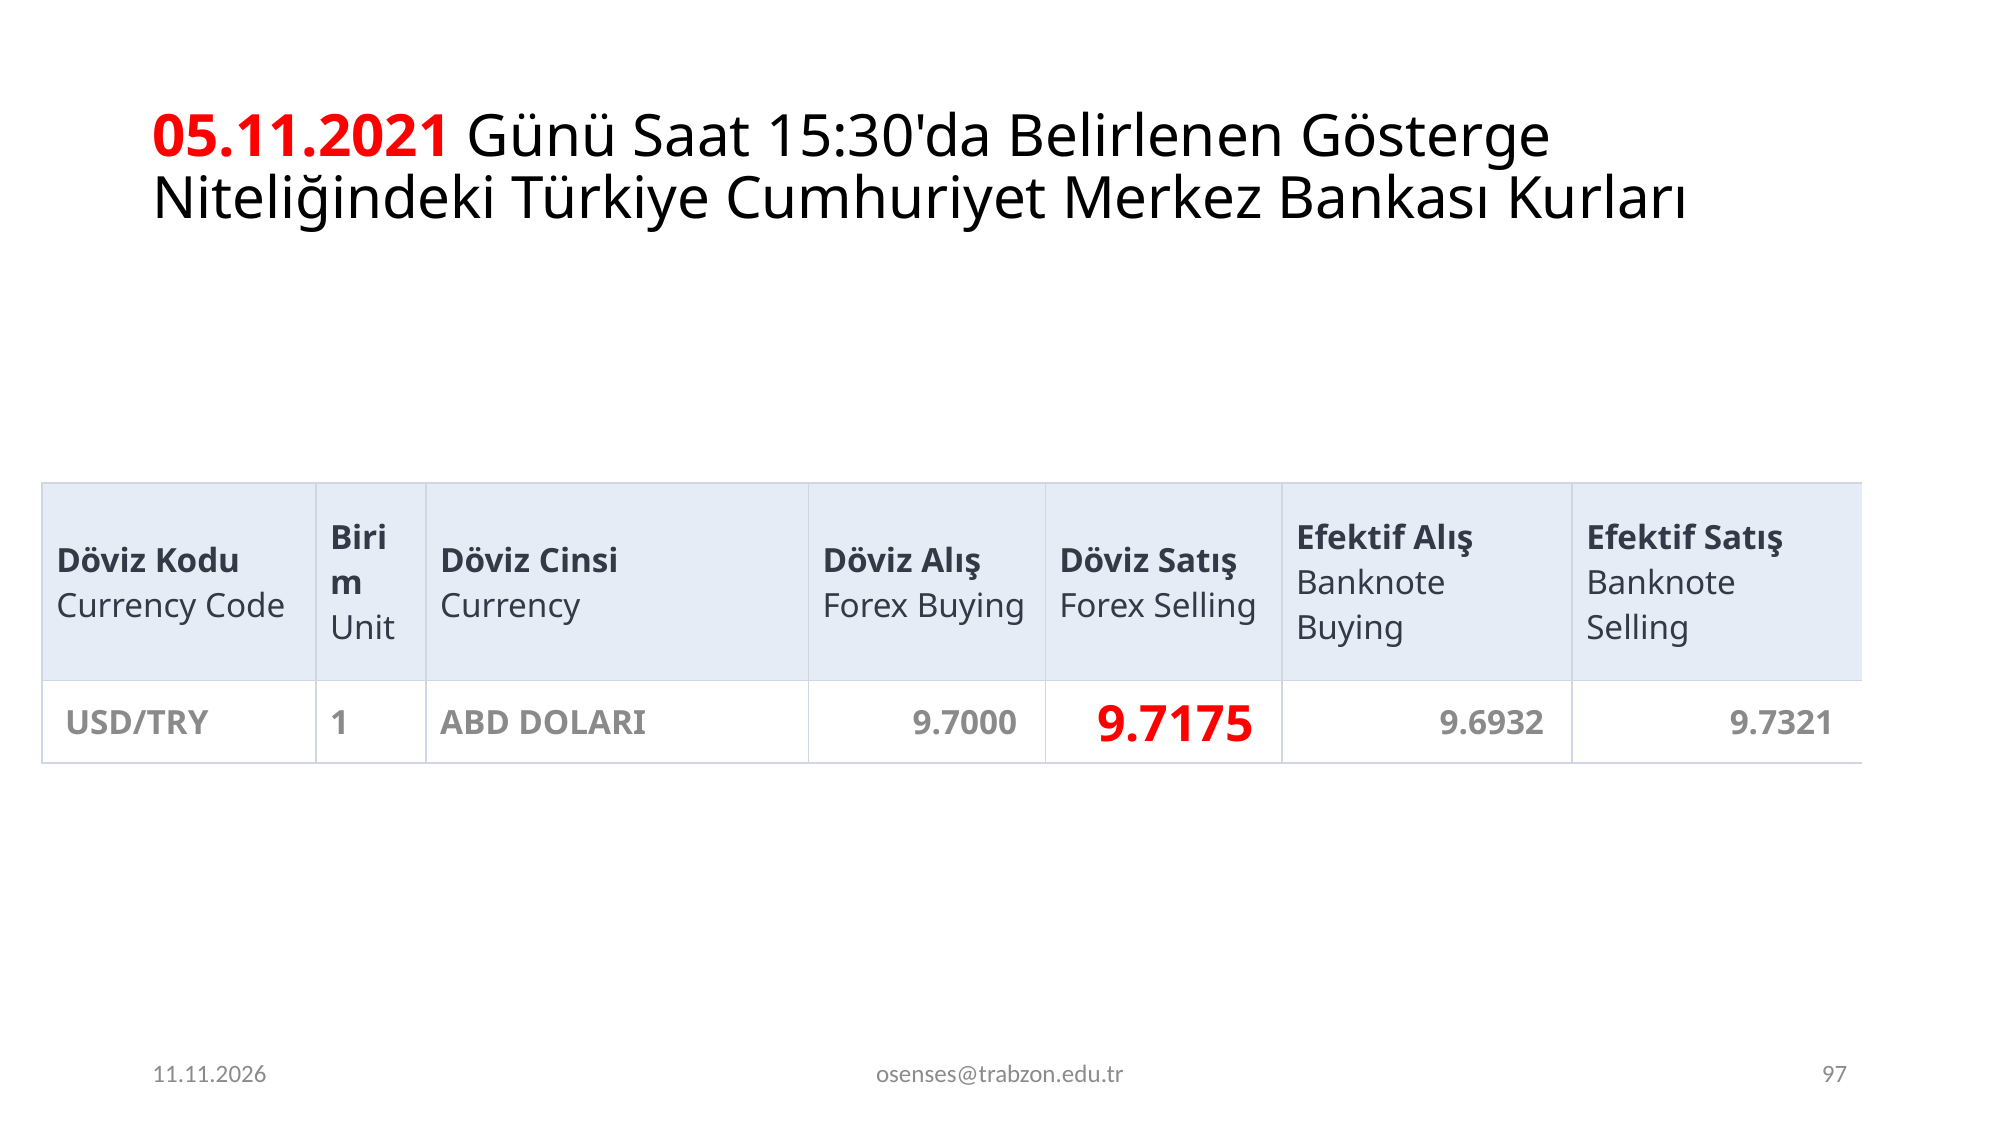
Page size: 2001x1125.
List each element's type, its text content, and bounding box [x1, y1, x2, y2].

table_header Döviz Kodu Currency Code [43, 484, 315, 680]
table_cell 1 [317, 681, 425, 762]
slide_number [137, 1042, 588, 1103]
table_header Döviz Cinsi Currency [427, 484, 808, 680]
slide_number 97 [1412, 1042, 1863, 1103]
footer osenses@trabzon.edu.tr [662, 1042, 1338, 1103]
title 05.11.2021 Günü Saat 15:30'da Belirlenen Gösterge Niteliğindeki Türkiye Cumhuriyet Merkez Bankası Kurları [137, 59, 1863, 278]
table_header Döviz Satış Forex Selling [1046, 484, 1281, 680]
table_cell ABD DOLARI [427, 681, 808, 762]
table_cell 9.7321 [1573, 681, 1862, 762]
table_cell 9.6932 [1283, 681, 1571, 762]
table_header Döviz Alış Forex Buying [809, 484, 1045, 680]
table_cell 9.7000 [809, 681, 1045, 762]
table_cell USD/TRY [43, 681, 315, 762]
table_header Efektif Satış Banknote Selling [1573, 484, 1862, 680]
table_header Efektif Alış Banknote Buying [1283, 484, 1571, 680]
table_cell 9.7175 [1046, 681, 1281, 762]
table_header Birim Unit [317, 484, 425, 680]
